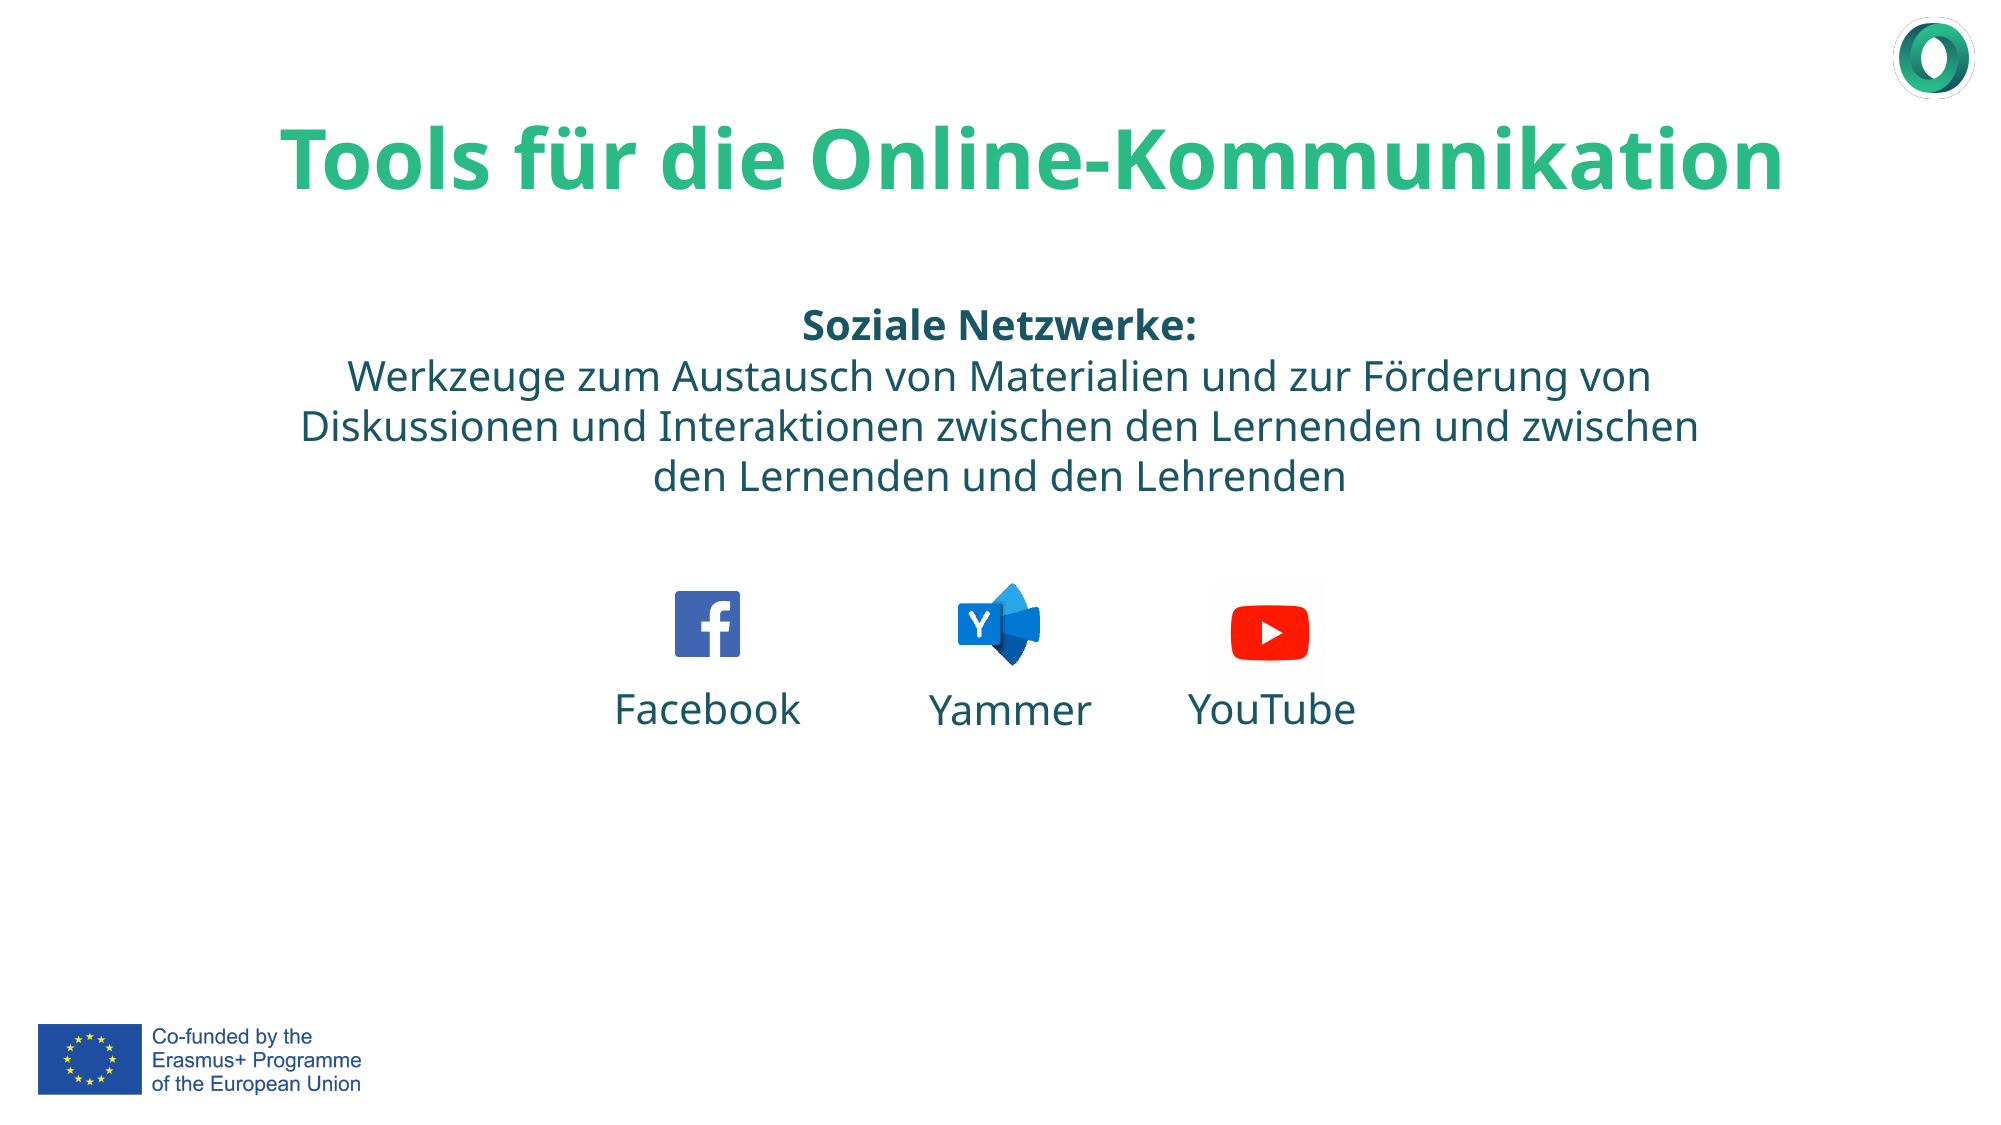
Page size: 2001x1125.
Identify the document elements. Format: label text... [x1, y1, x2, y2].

text_box Facebook [576, 680, 839, 810]
picture [957, 581, 1042, 666]
text_box Yammer [879, 682, 1142, 812]
text_box Tools für die Online-Kommunikation [213, 99, 1854, 215]
picture [38, 1023, 361, 1095]
text_box Soziale Netzwerke: Werkzeuge zum Austausch von Materialien und zur Förderung von Diskussionen und Interaktionen zwischen den Lernenden und zwischen den Lernenden und den Lehrenden [269, 291, 1731, 507]
picture [674, 591, 741, 657]
text_box [0, 1016, 377, 1103]
picture [1214, 577, 1326, 689]
picture [1892, 17, 1975, 100]
text_box YouTube [1141, 680, 1404, 810]
